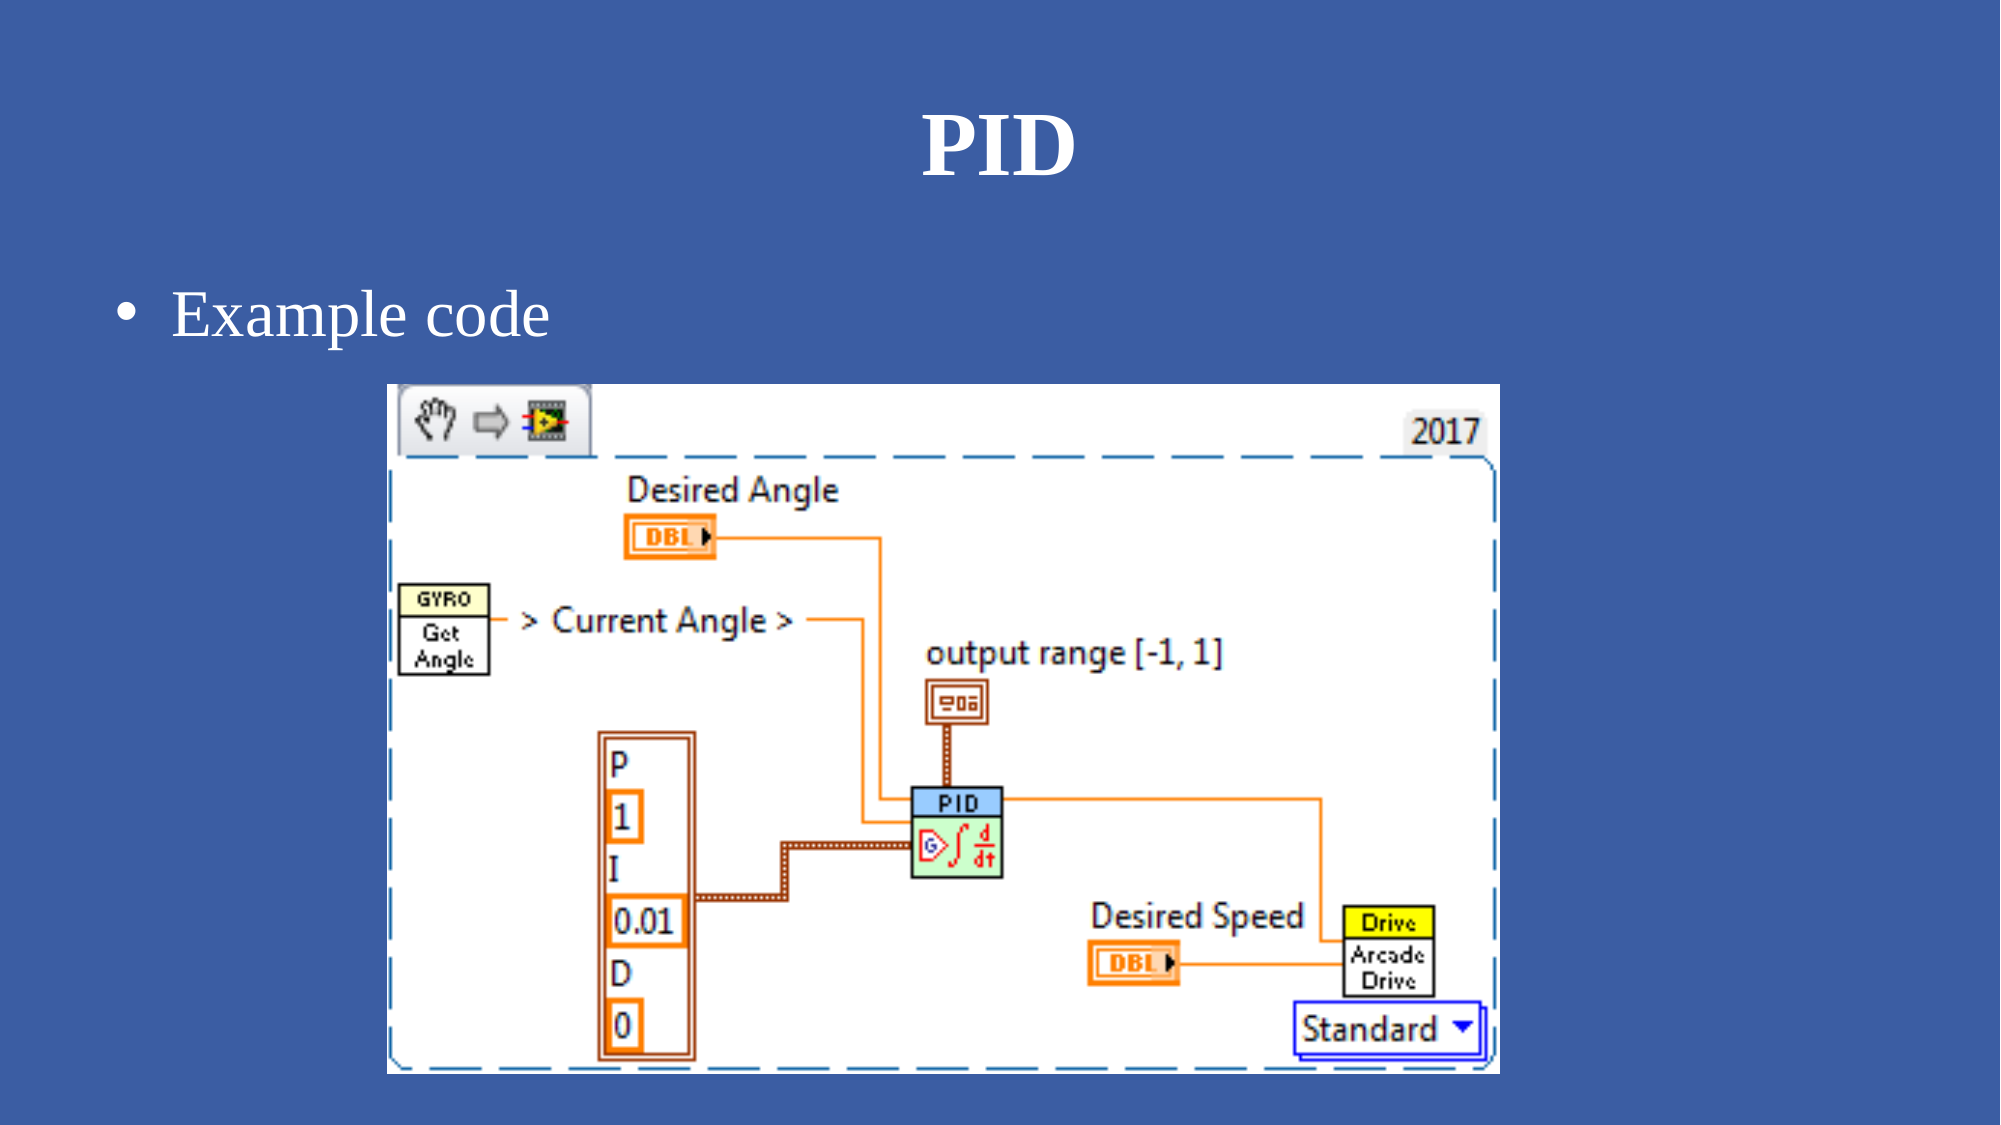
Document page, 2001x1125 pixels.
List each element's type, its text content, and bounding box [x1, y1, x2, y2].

picture [387, 383, 1501, 1074]
list Example code [99, 262, 1900, 1005]
title PID [99, 45, 1900, 233]
